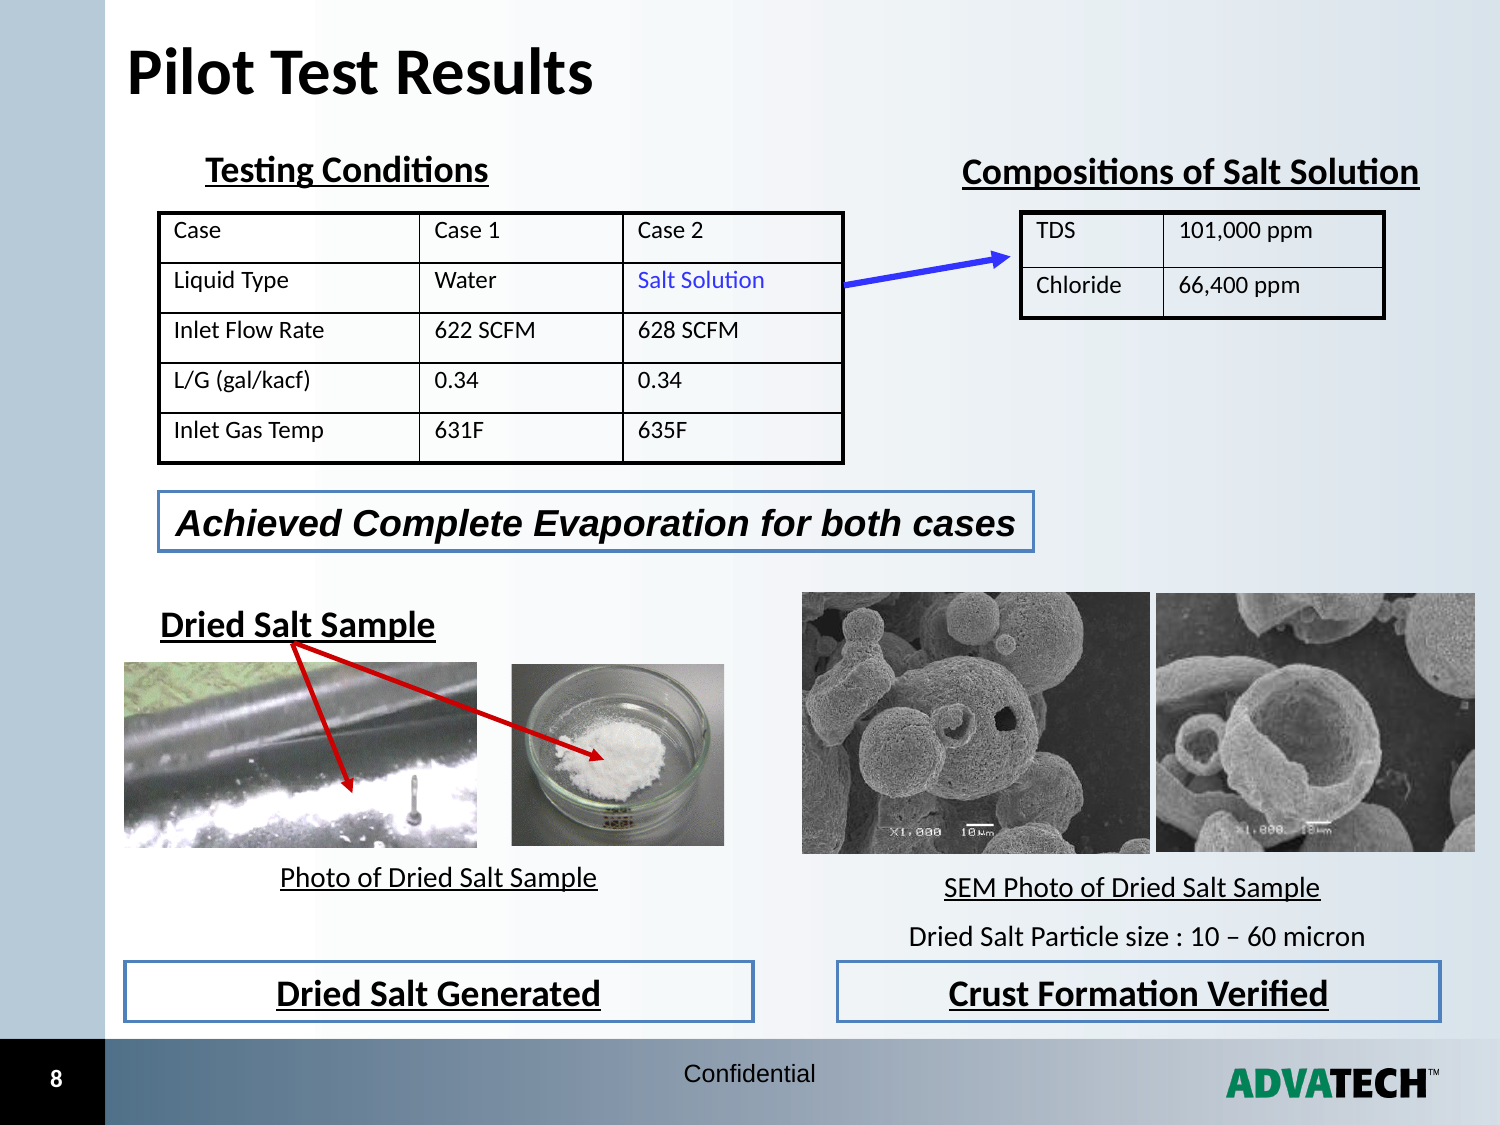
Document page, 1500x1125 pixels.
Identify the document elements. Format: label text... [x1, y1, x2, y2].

table_header Case 1 [420, 215, 622, 262]
table_cell Salt Solution [624, 264, 841, 312]
table_cell 66,400 ppm [1164, 268, 1382, 316]
text_box Achieved Complete Evaporation for both cases [158, 491, 1034, 552]
table_cell Chloride [1023, 268, 1163, 316]
text_box [843, 252, 1011, 286]
table_cell Inlet Flow Rate [161, 314, 419, 362]
table_cell 0.34 [624, 364, 841, 412]
text_box Compositions of Salt Solution [907, 139, 1475, 200]
table_cell Water [420, 264, 622, 312]
table_cell 631F [420, 414, 622, 461]
table_cell 635F [624, 414, 841, 461]
text_box Dried Salt Generated [124, 961, 754, 1022]
table_cell Inlet Gas Temp [161, 414, 419, 461]
text_box Confidential [512, 1042, 988, 1103]
text_box Photo of Dried Salt Sample [126, 850, 752, 901]
table_cell L/G (gal/kacf) [161, 364, 419, 412]
text_box SEM Photo of Dried Salt Sample [862, 860, 1403, 911]
slide_number 8 [12, 1042, 100, 1113]
table_header TDS [1023, 215, 1163, 267]
text_box Testing Conditions [130, 137, 564, 198]
text_box Dried Salt Sample [81, 592, 515, 653]
table_cell 0.34 [420, 364, 622, 412]
text_box Dried Salt Particle size : 10 – 60 micron [887, 909, 1388, 960]
table_header Case [161, 215, 419, 262]
table_header Case 2 [624, 215, 841, 262]
table_cell 628 SCFM [624, 314, 841, 362]
table_cell Liquid Type [161, 264, 419, 312]
table_header 101,000 ppm [1164, 215, 1382, 267]
picture [0, 0, 1500, 1125]
text_box Crust Formation Verified [837, 961, 1441, 1022]
text_box Pilot Test Results [112, 12, 1500, 113]
table_cell 622 SCFM [420, 314, 622, 362]
